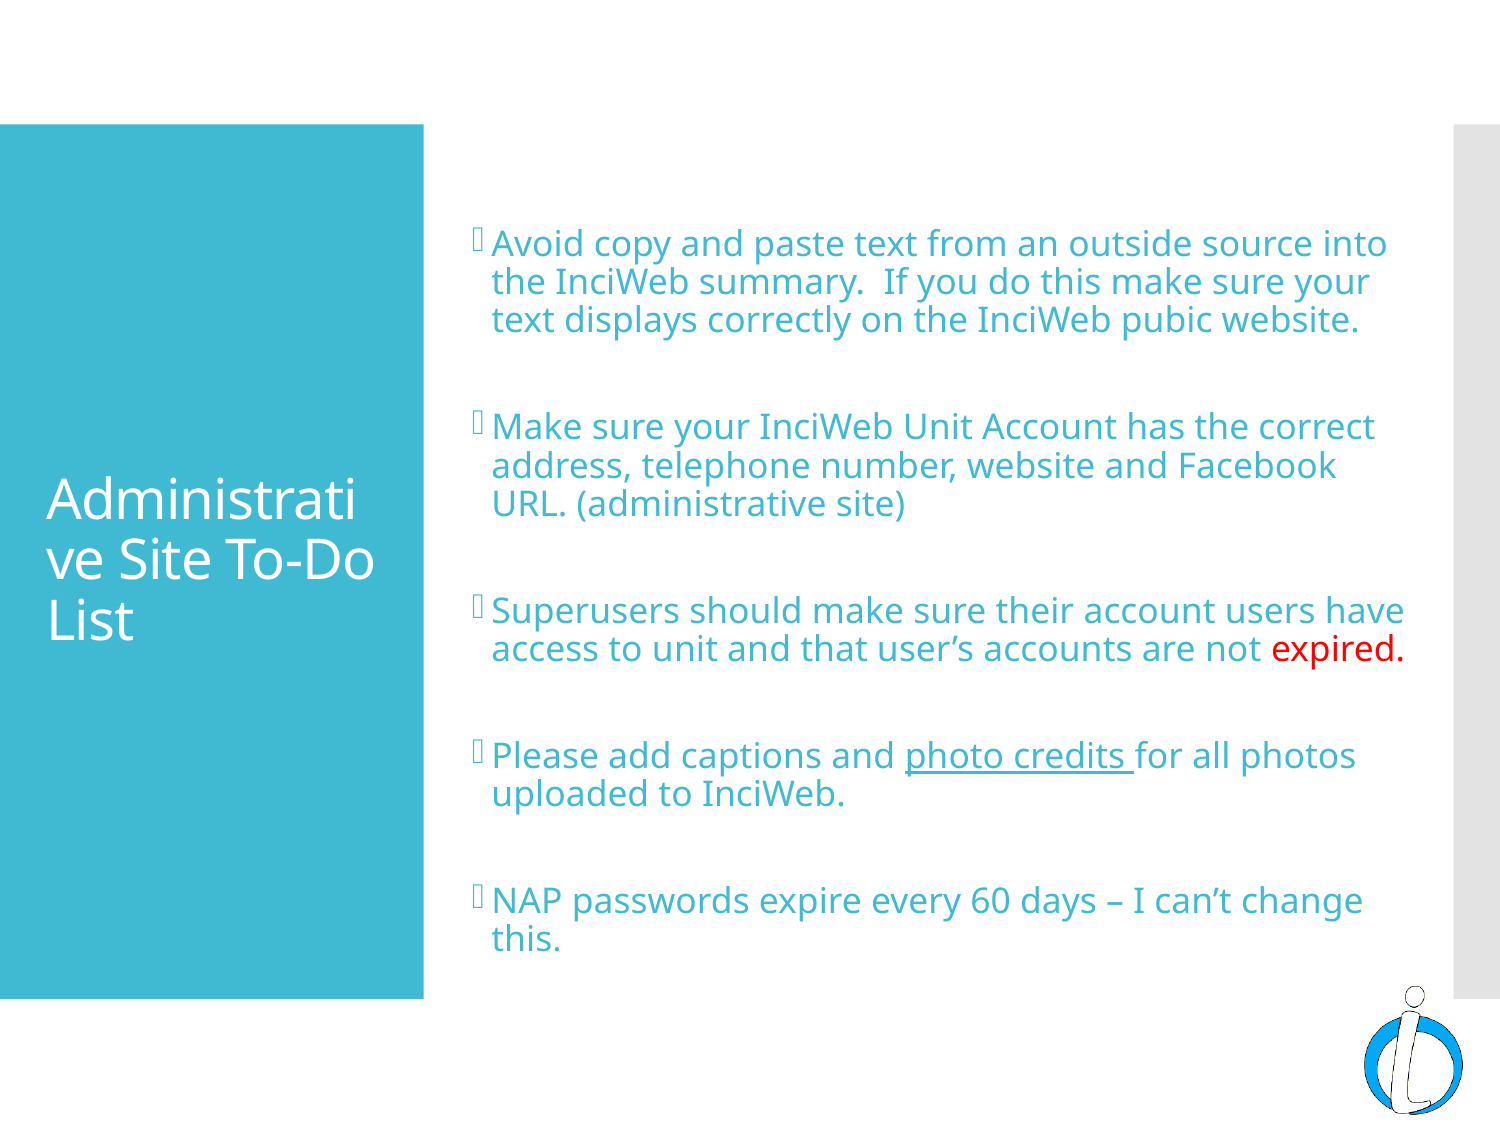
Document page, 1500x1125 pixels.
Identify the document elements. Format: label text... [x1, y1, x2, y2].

title Administrative Site To-Do List [31, 184, 394, 940]
picture [1362, 984, 1465, 1116]
list Avoid copy and paste text from an outside source into the InciWeb summary. If you do this make sure your text displays correctly on the InciWeb pubic website. Make sure your InciWeb Unit Account has the correct address, telephone number, website and Facebook URL. (administrative site) Superusers should make sure their account users have access to unit and that user’s accounts are not expired. Please add captions and photo credits for all photos uploaded to InciWeb. NAP passwords expire every 60 days – I can’t change this. [456, 172, 1431, 985]
